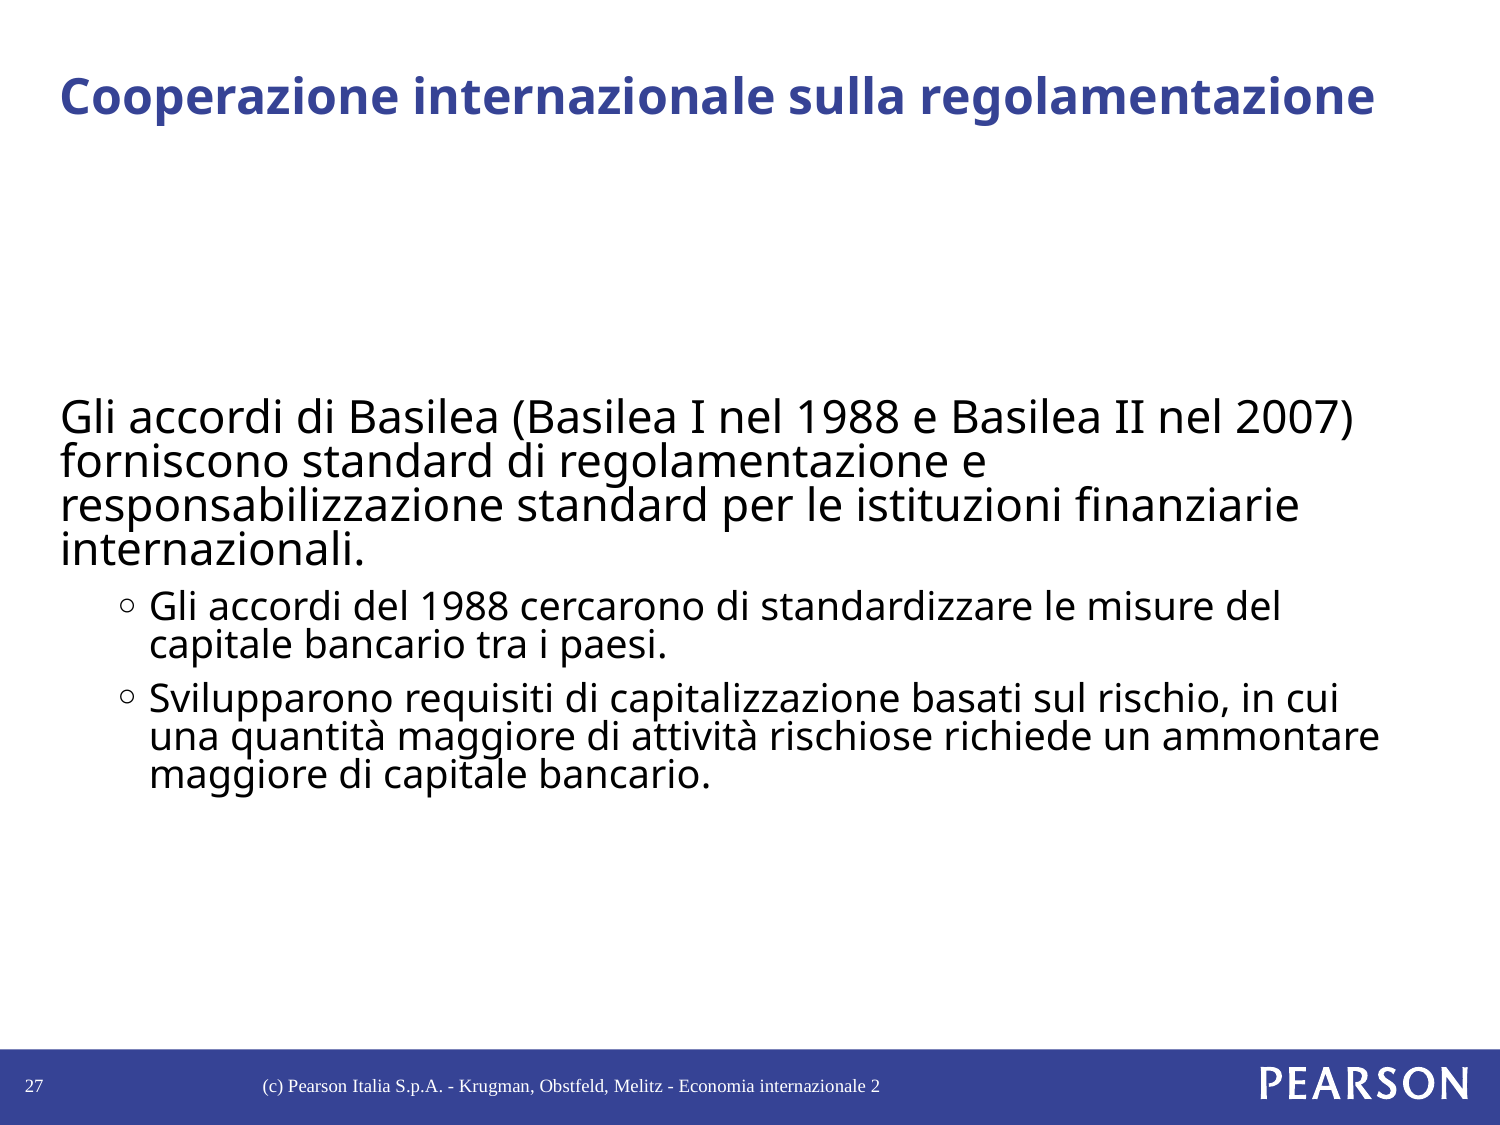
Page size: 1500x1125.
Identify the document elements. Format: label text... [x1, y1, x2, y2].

footer (c) Pearson Italia S.p.A. - Krugman, Obstfeld, Melitz - Economia internazionale 2 [80, 1073, 881, 1104]
slide_number 27 [24, 1073, 80, 1104]
list Gli accordi di Basilea (Basilea I nel 1988 e Basilea II nel 2007) forniscono standard di regolamentazione e responsabilizzazione standard per le istituzioni finanziarie internazionali. Gli accordi del 1988 cercarono di standardizzare le misure del capitale bancario tra i paesi. Svilupparono requisiti di capitalizzazione basati sul rischio, in cui una quantità maggiore di attività rischiose richiede un ammontare maggiore di capitale bancario. [59, 253, 1410, 997]
title Cooperazione internazionale sulla regolamentazione [59, 64, 1410, 213]
